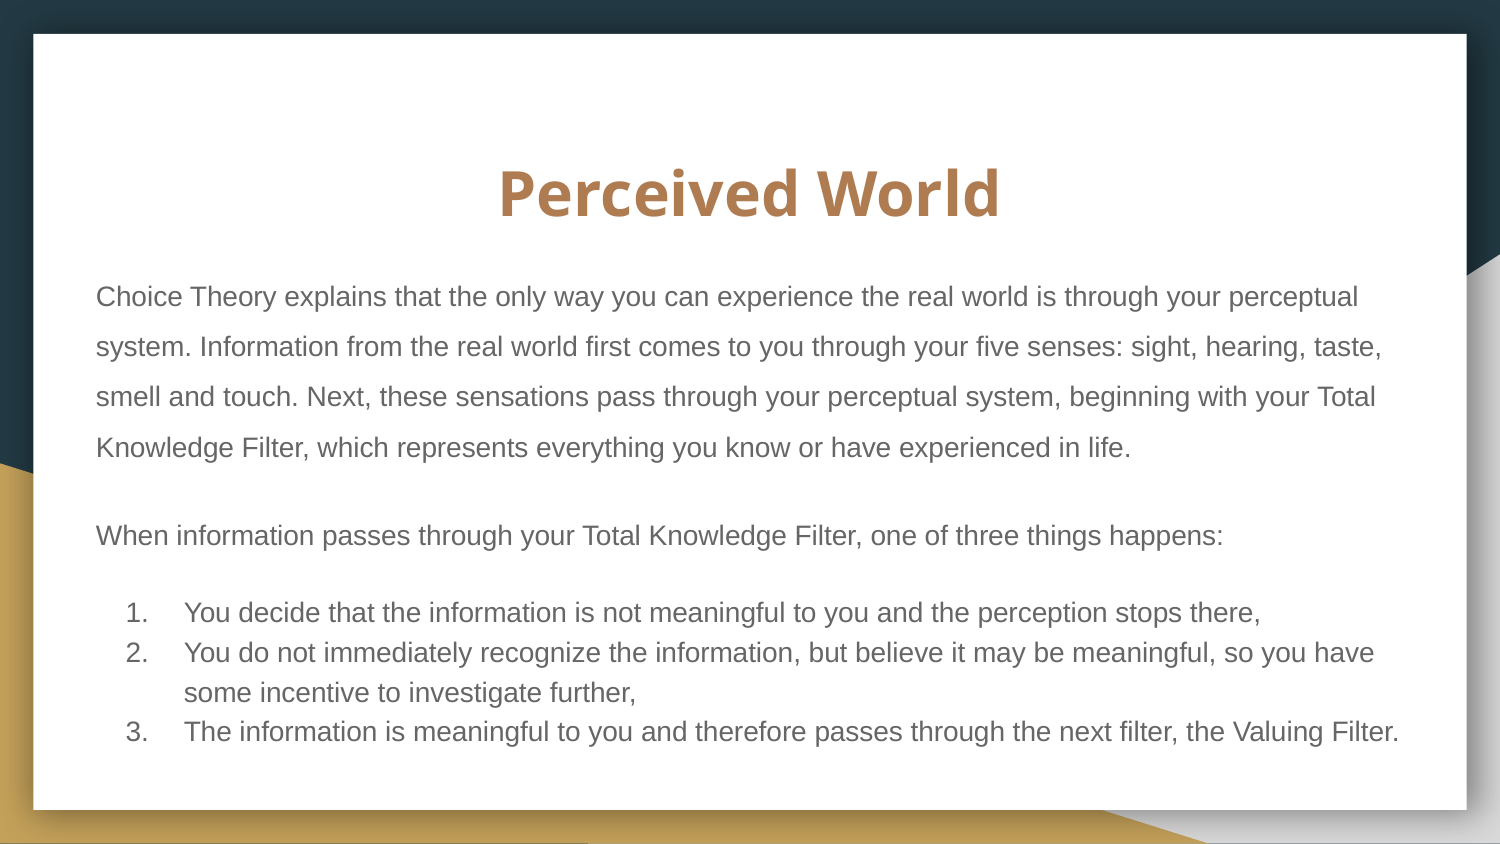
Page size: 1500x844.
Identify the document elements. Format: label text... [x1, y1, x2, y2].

list Choice Theory explains that the only way you can experience the real world is through your perceptual system. Information from the real world first comes to you through your five senses: sight, hearing, taste, smell and touch. Next, these sensations pass through your perceptual system, beginning with your Total Knowledge Filter, which represents everything you know or have experienced in life. When information passes through your Total Knowledge Filter, one of three things happens: You decide that the information is not meaningful to you and the perception stops there, You do not immediately recognize the information, but believe it may be meaningful, so you have some incentive to investigate further, The information is meaningful to you and therefore passes through the next filter, the Valuing Filter. [80, 246, 1426, 791]
title Perceived World [134, 138, 1366, 246]
